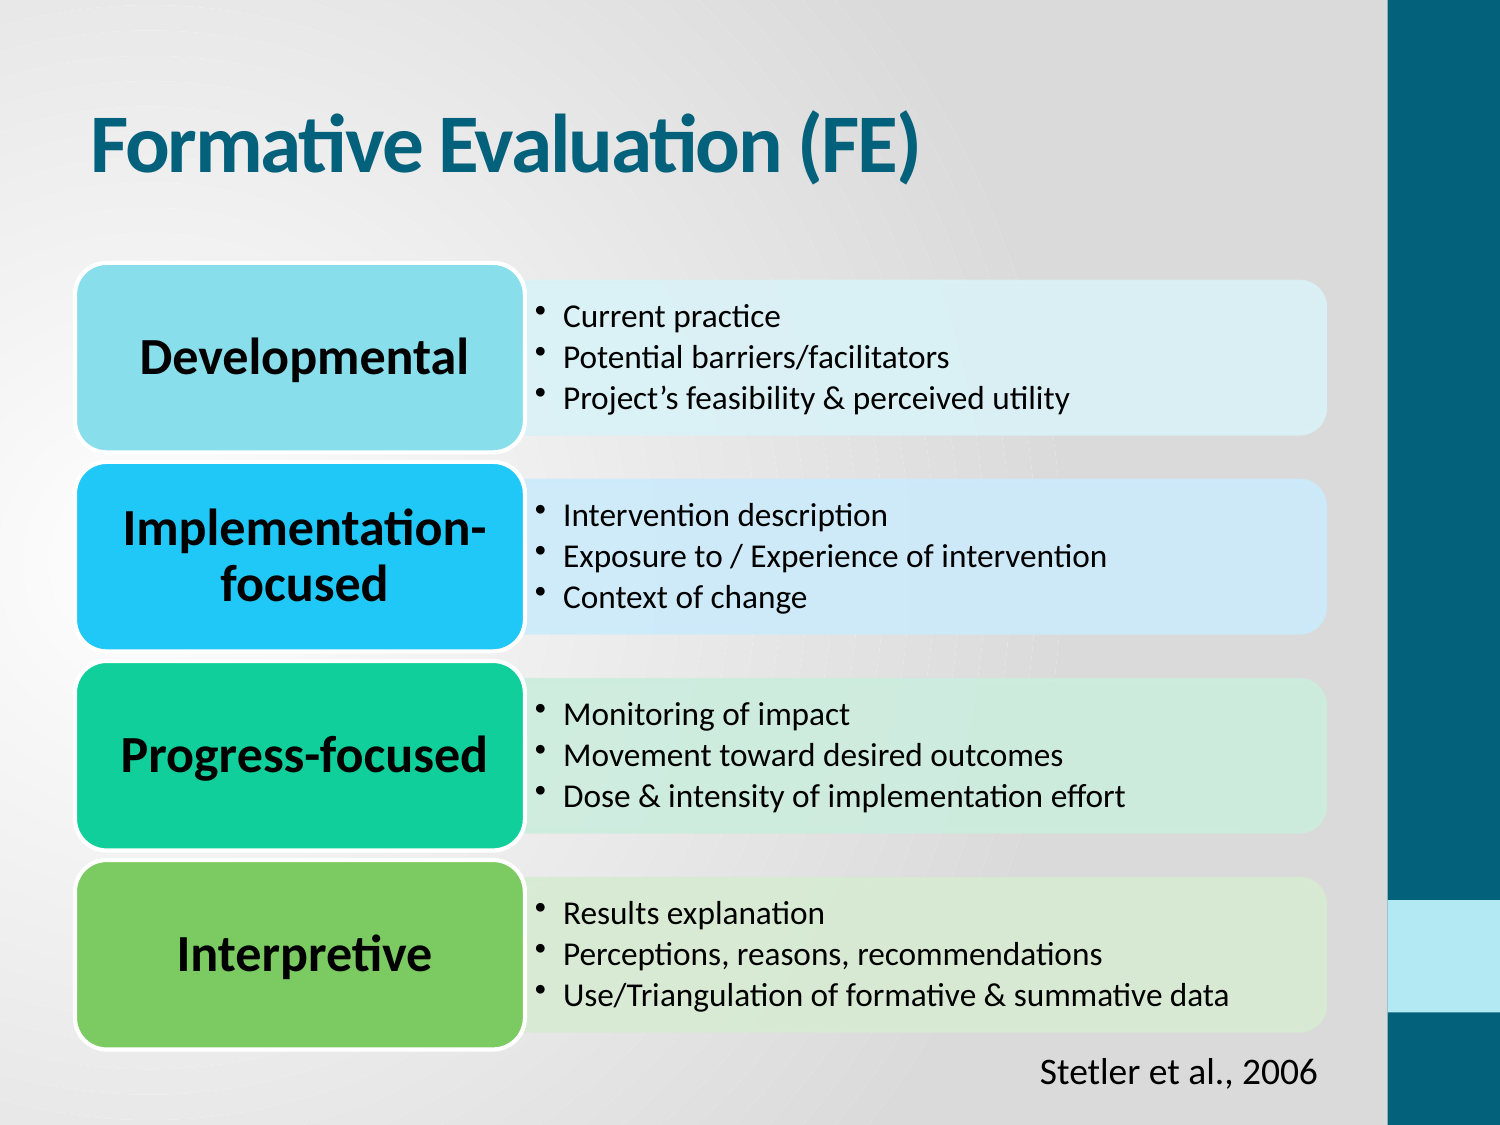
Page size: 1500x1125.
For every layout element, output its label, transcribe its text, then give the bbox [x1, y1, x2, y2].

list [74, 261, 1326, 1051]
text_box Stetler et al., 2006 [1024, 1053, 1334, 1099]
title Formative Evaluation (FE) [75, 45, 1325, 233]
